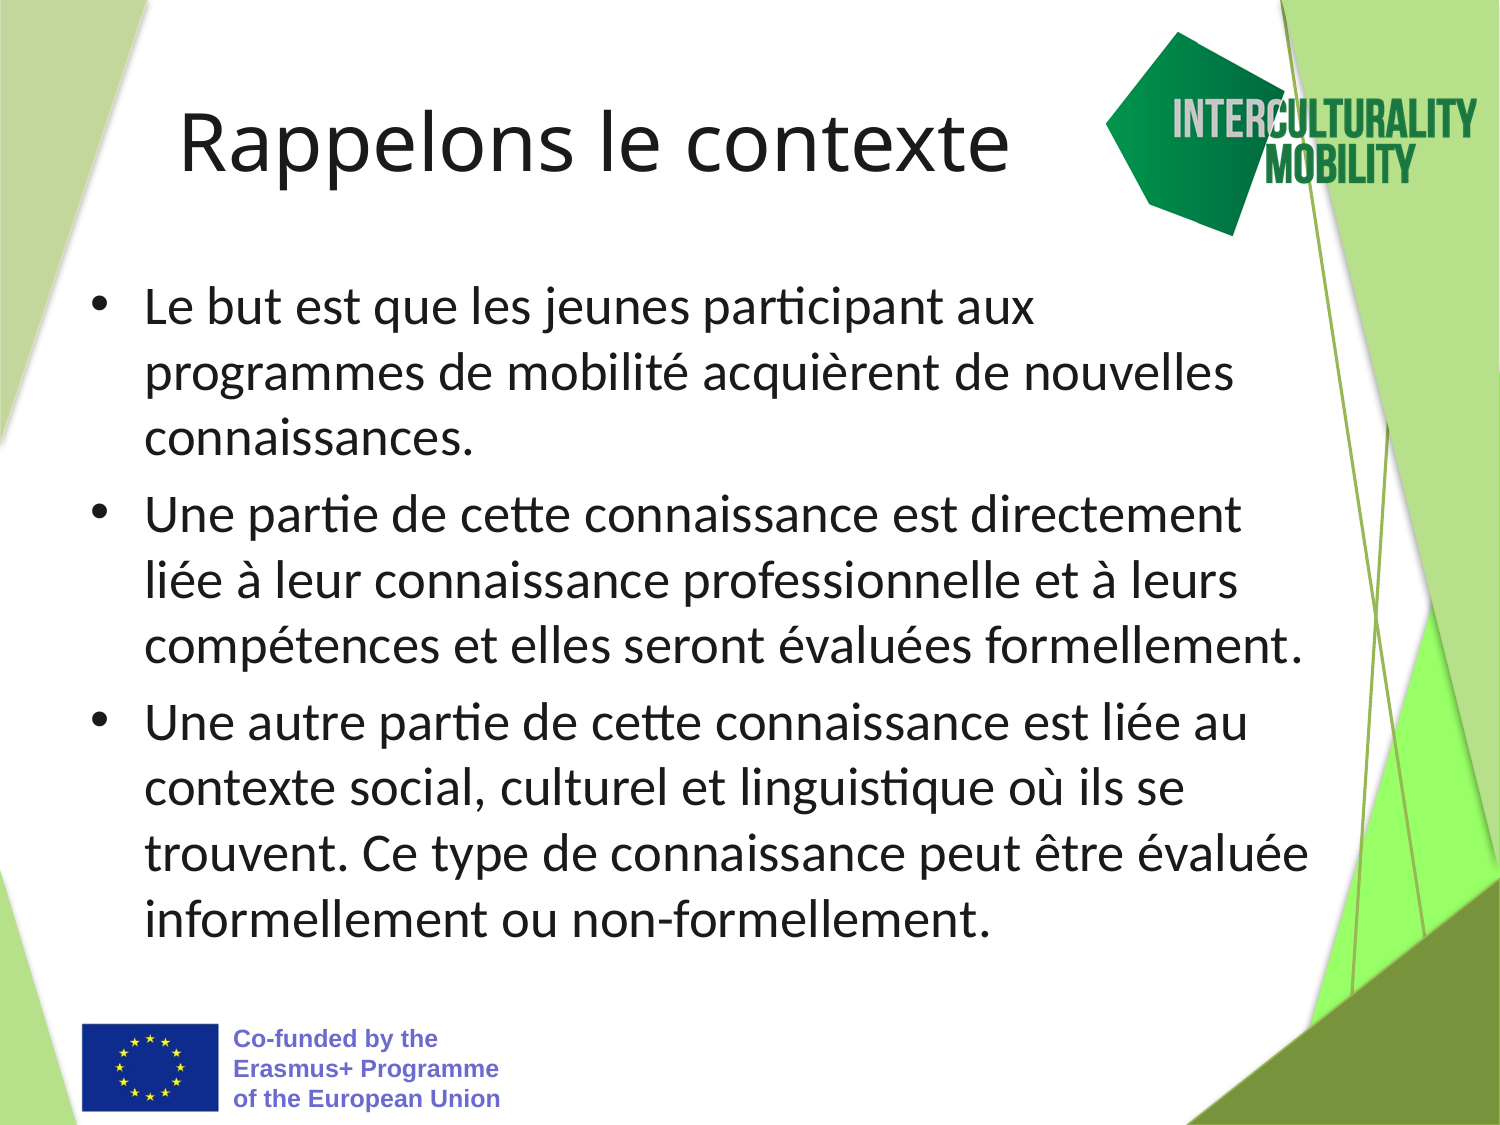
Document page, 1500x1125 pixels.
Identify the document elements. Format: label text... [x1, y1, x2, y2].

title Rappelons le contexte [110, 45, 1081, 233]
picture [1104, 30, 1477, 237]
picture [238, 1096, 243, 1105]
picture [238, 1032, 243, 1044]
list Le but est que les jeunes participant aux programmes de mobilité acquièrent de nouvelles connaissances. Une partie de cette connaissance est directement liée à leur connaissance professionnelle et à leurs compétences et elles seront évaluées formellement. Une autre partie de cette connaissance est liée au contexte social, culturel et linguistique où ils se trouvent. Ce type de connaissance peut être évaluée informellement ou non-formellement. [75, 262, 1329, 1005]
picture [53, 999, 243, 1125]
